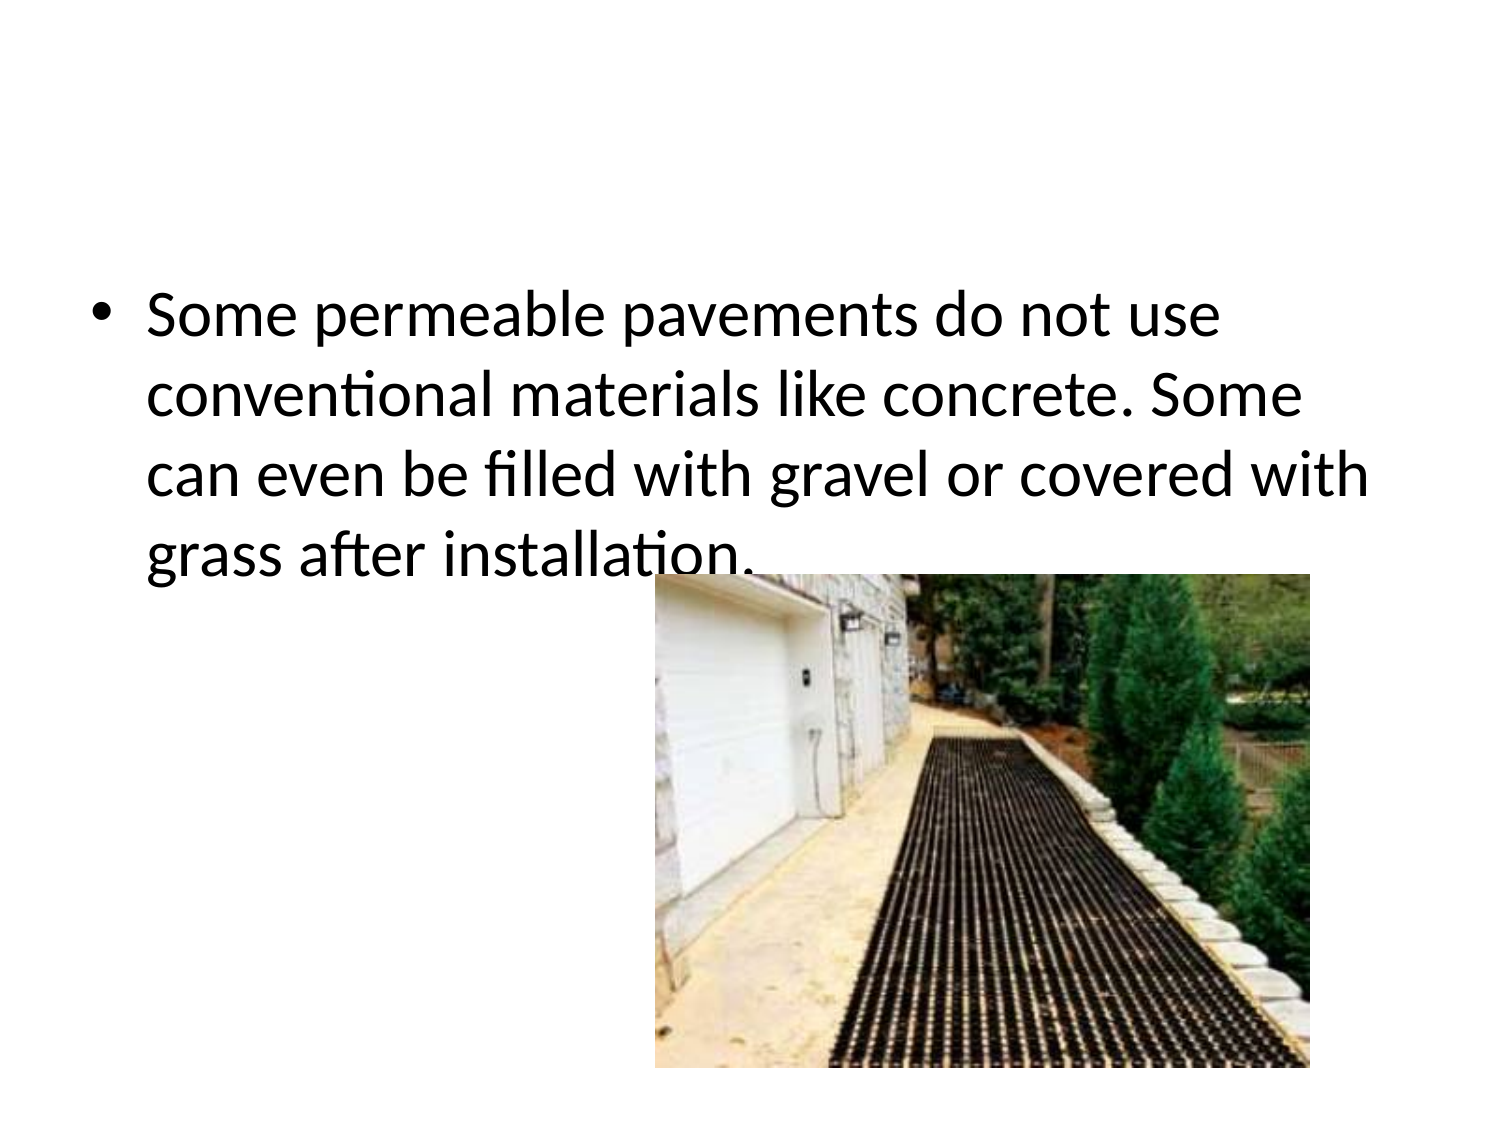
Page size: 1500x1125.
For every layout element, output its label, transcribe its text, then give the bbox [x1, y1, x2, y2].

list Some permeable pavements do not use conventional materials like concrete. Some can even be filled with gravel or covered with grass after installation. [75, 262, 1425, 1005]
picture [655, 574, 1310, 1068]
